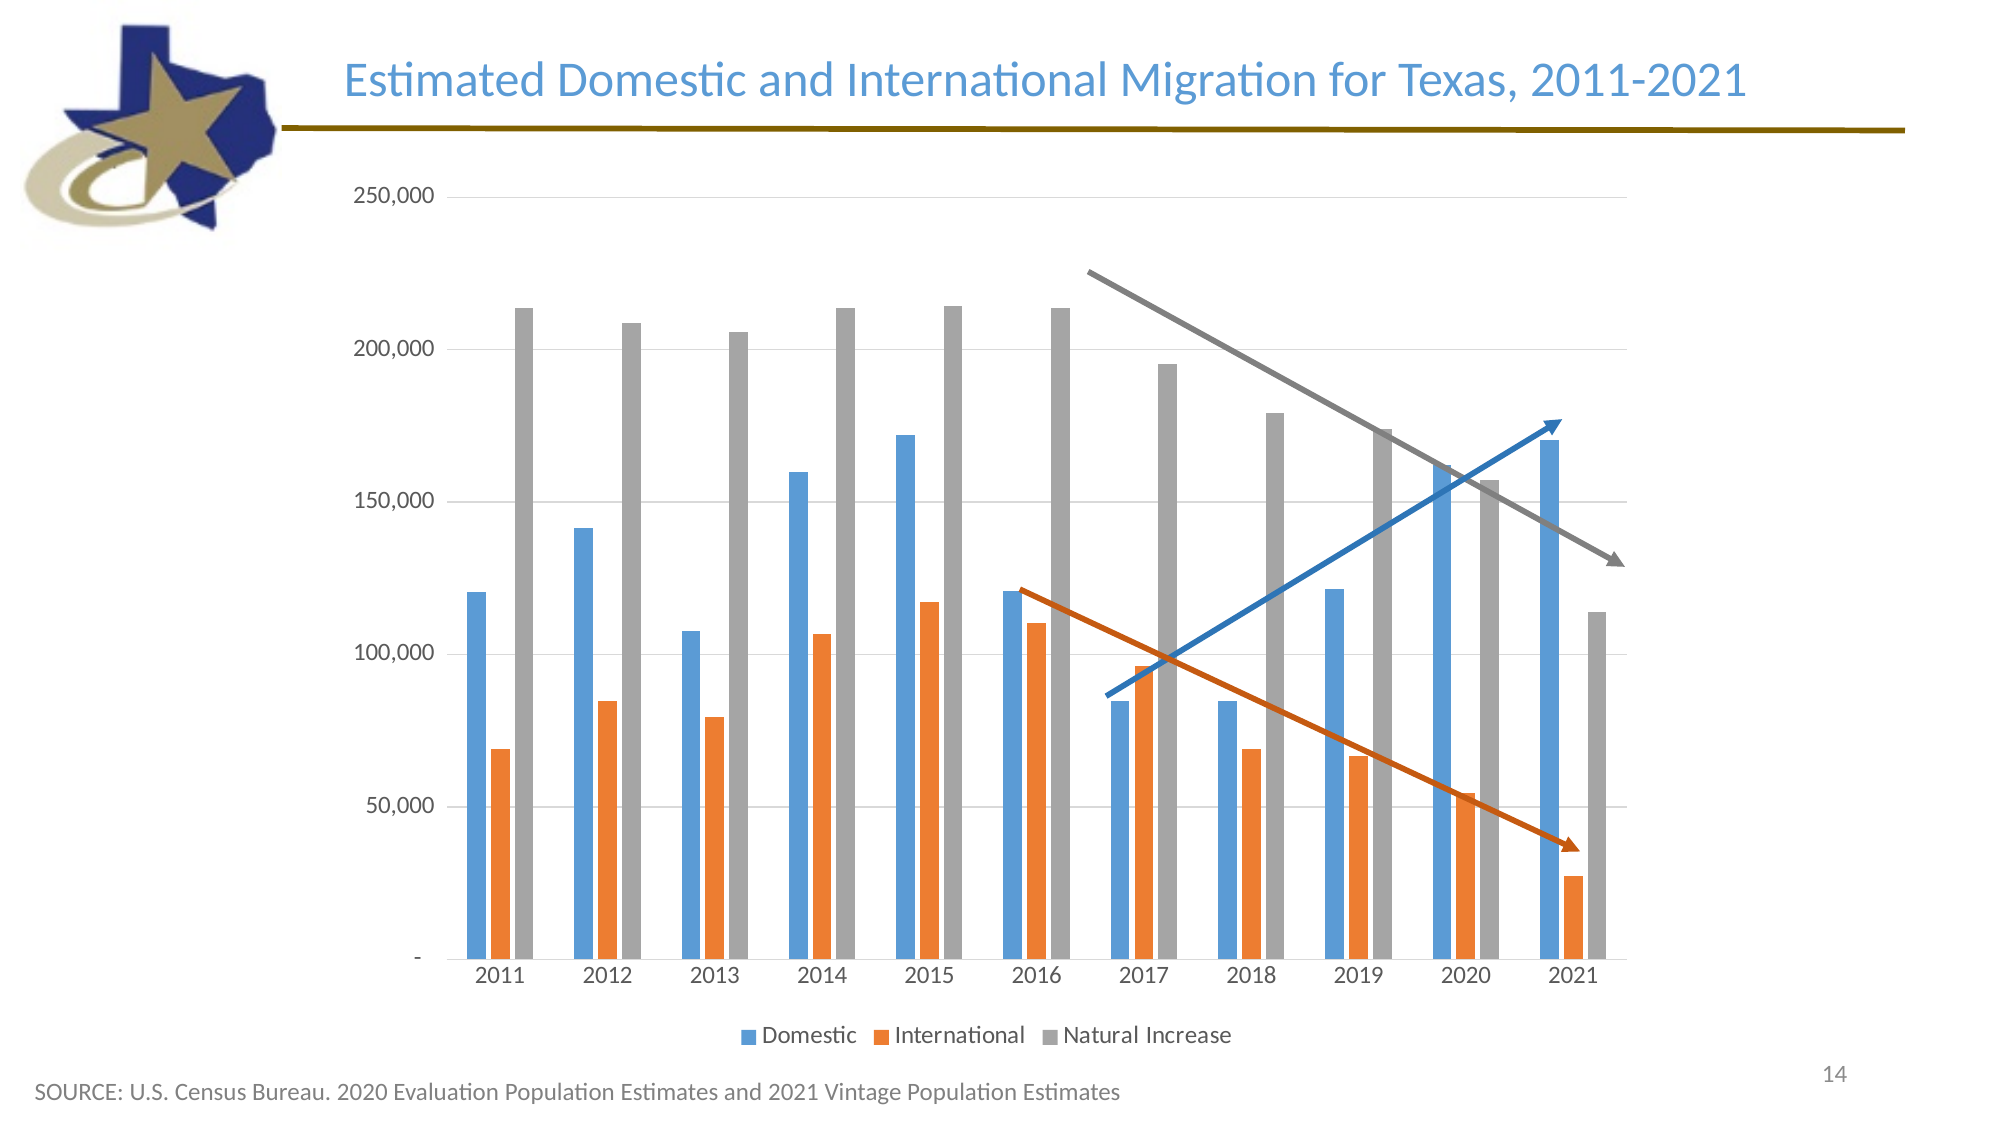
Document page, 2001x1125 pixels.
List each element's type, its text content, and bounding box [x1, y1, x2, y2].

text_box Estimated Domestic and International Migration for Texas, 2011-2021 [269, 45, 1822, 155]
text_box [1088, 271, 1625, 567]
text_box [1019, 589, 1581, 852]
text_box SOURCE: U.S. Census Bureau. 2020 Evaluation Population Estimates and 2021 Vintage Population Estimates [19, 1068, 1333, 1113]
slide_number 14 [1412, 1042, 1863, 1103]
chart [320, 166, 1654, 1056]
picture [20, 0, 282, 261]
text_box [1106, 419, 1563, 589]
